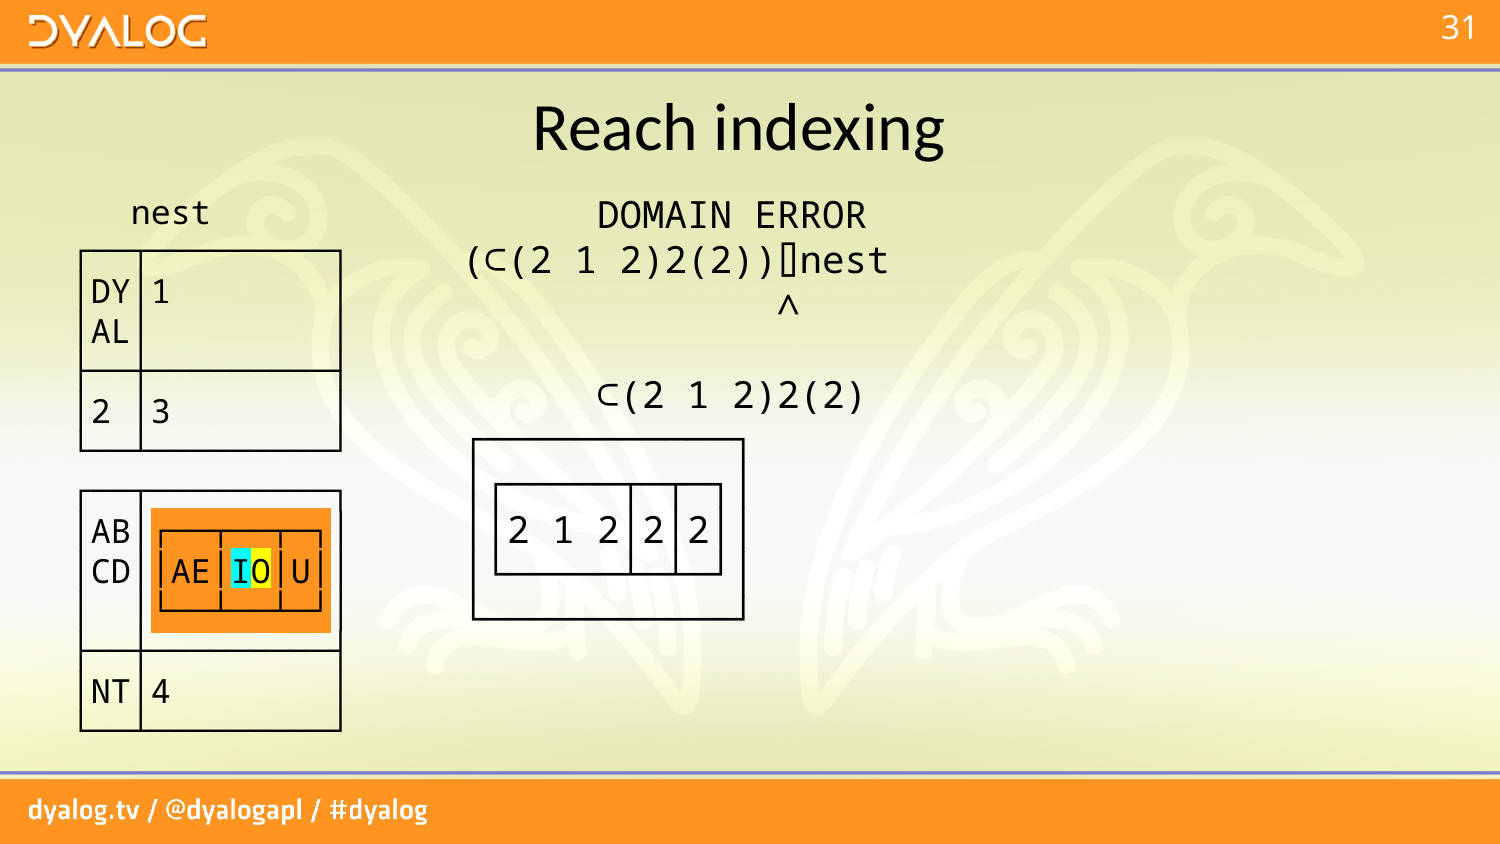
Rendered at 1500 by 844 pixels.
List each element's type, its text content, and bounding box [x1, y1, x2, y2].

text_box nest ┌──┬─────────┐ │DY│1 │ │AL│ │ ├──┼─────────┤ │2 │3 │ └──┴─────────┘ ┌──┬─────────┐ │AB│┌──┬──┬─┐│ │CD││AE│IO│U││ │ │└──┴──┴─┘│ ├──┼─────────┤ │NT│4 │ └──┴─────────┘ [56, 183, 396, 758]
text_box DOMAIN ERROR (⊂(2 1 2)2(2))⌷nest ∧ ⊂(2 1 2)2(2) ┌───────────┐ │┌─────┬─┬─┐│ ││2 1 2│2│2││ │└─────┴─┴─┘│ └───────────┘ [447, 183, 1499, 649]
title Reach indexing [53, 74, 1425, 173]
picture [0, 0, 1500, 844]
